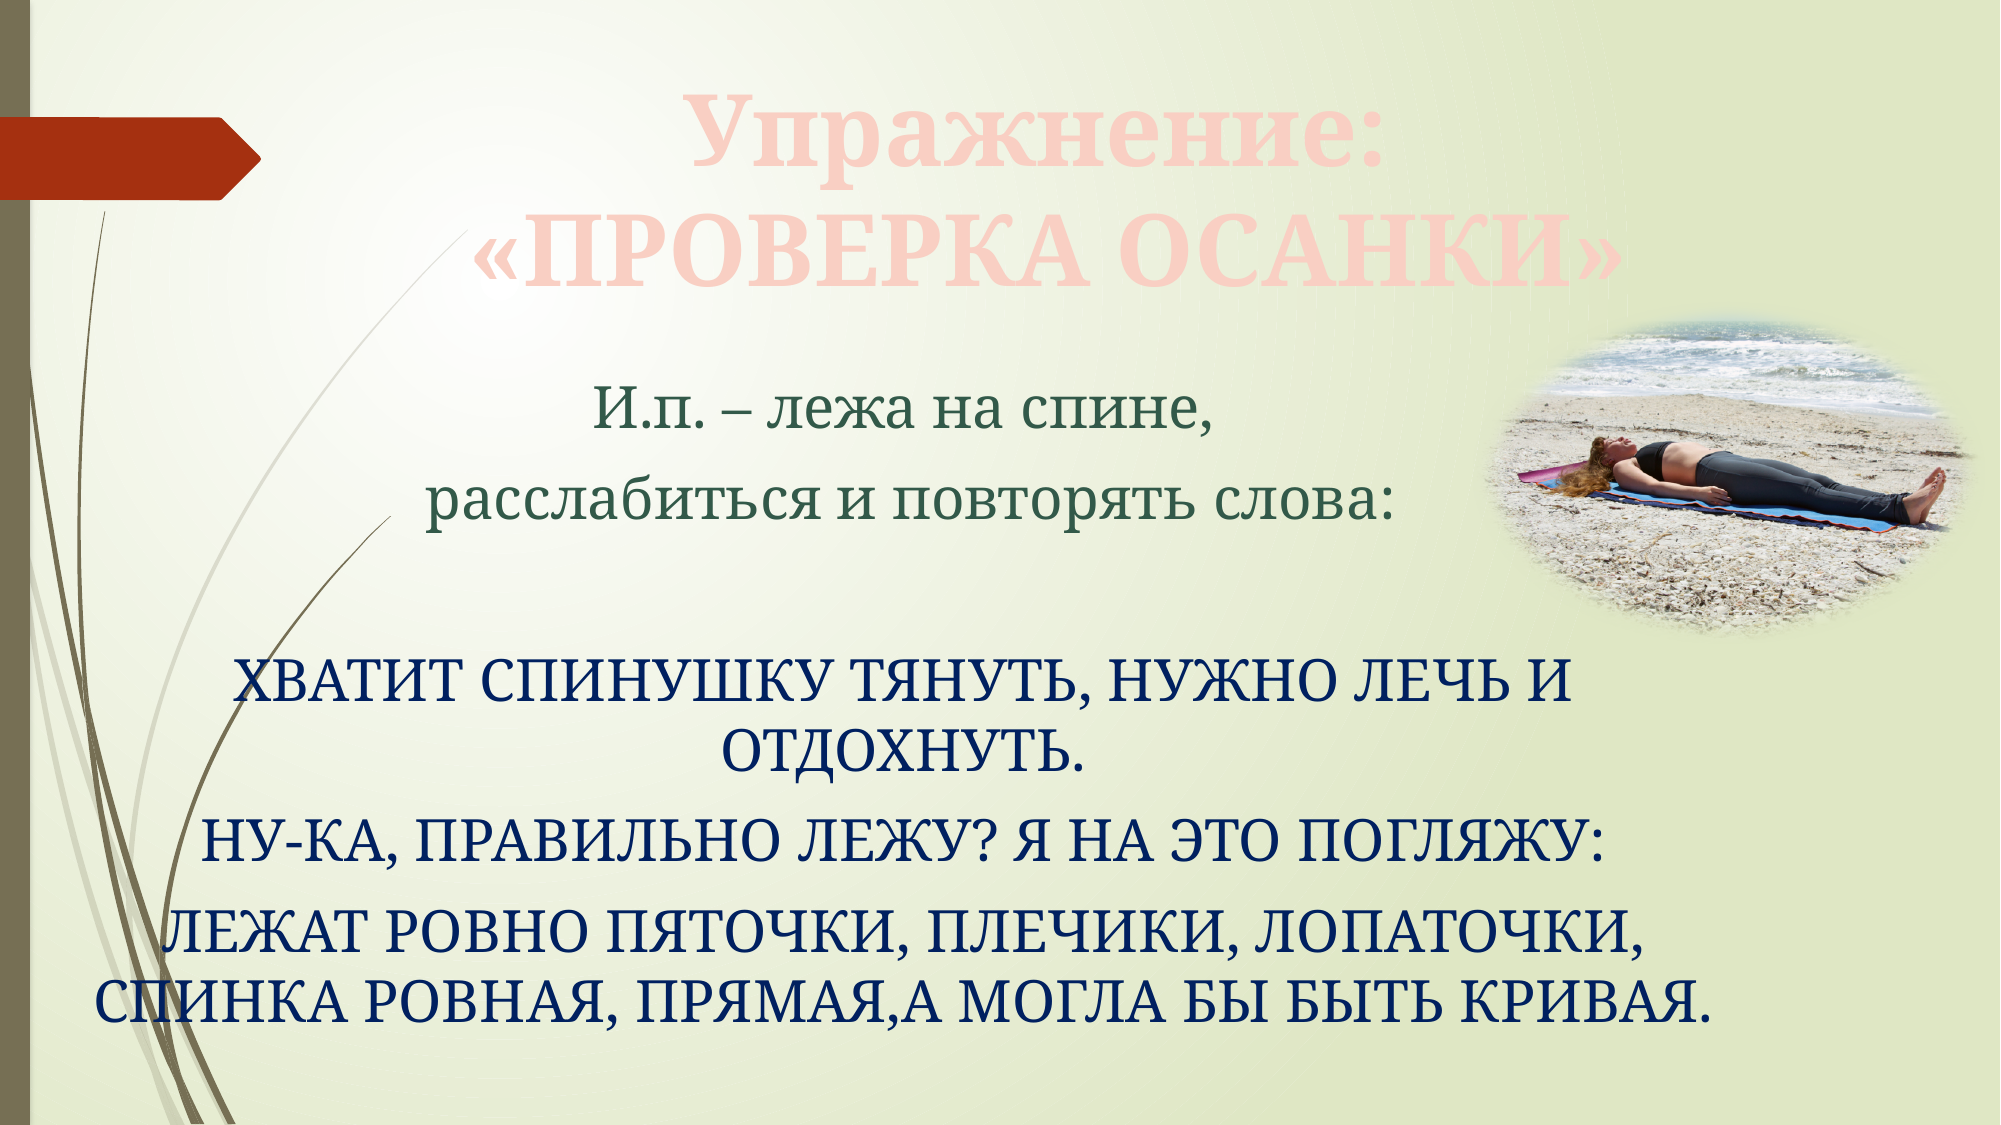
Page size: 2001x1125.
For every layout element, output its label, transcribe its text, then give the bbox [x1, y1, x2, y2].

list И.п. – лежа на спине, расслабиться и повторять слова: ХВАТИТ СПИНУШКУ ТЯНУТЬ, НУЖНО ЛЕЧЬ И ОТДОХНУТЬ. НУ-КА, ПРАВИЛЬНО ЛЕЖУ? Я НА ЭТО ПОГЛЯЖУ: ЛЕЖАТ РОВНО ПЯТОЧКИ, ПЛЕЧИКИ, ЛОПАТОЧКИ, СПИНКА РОВНАЯ, ПРЯМАЯ,А МОГЛА БЫ БЫТЬ КРИВАЯ. [40, 363, 1767, 1068]
picture [1471, 300, 1986, 645]
text_box Упражнение: «ПРОВЕРКА ОСАНКИ» [343, 59, 1729, 314]
